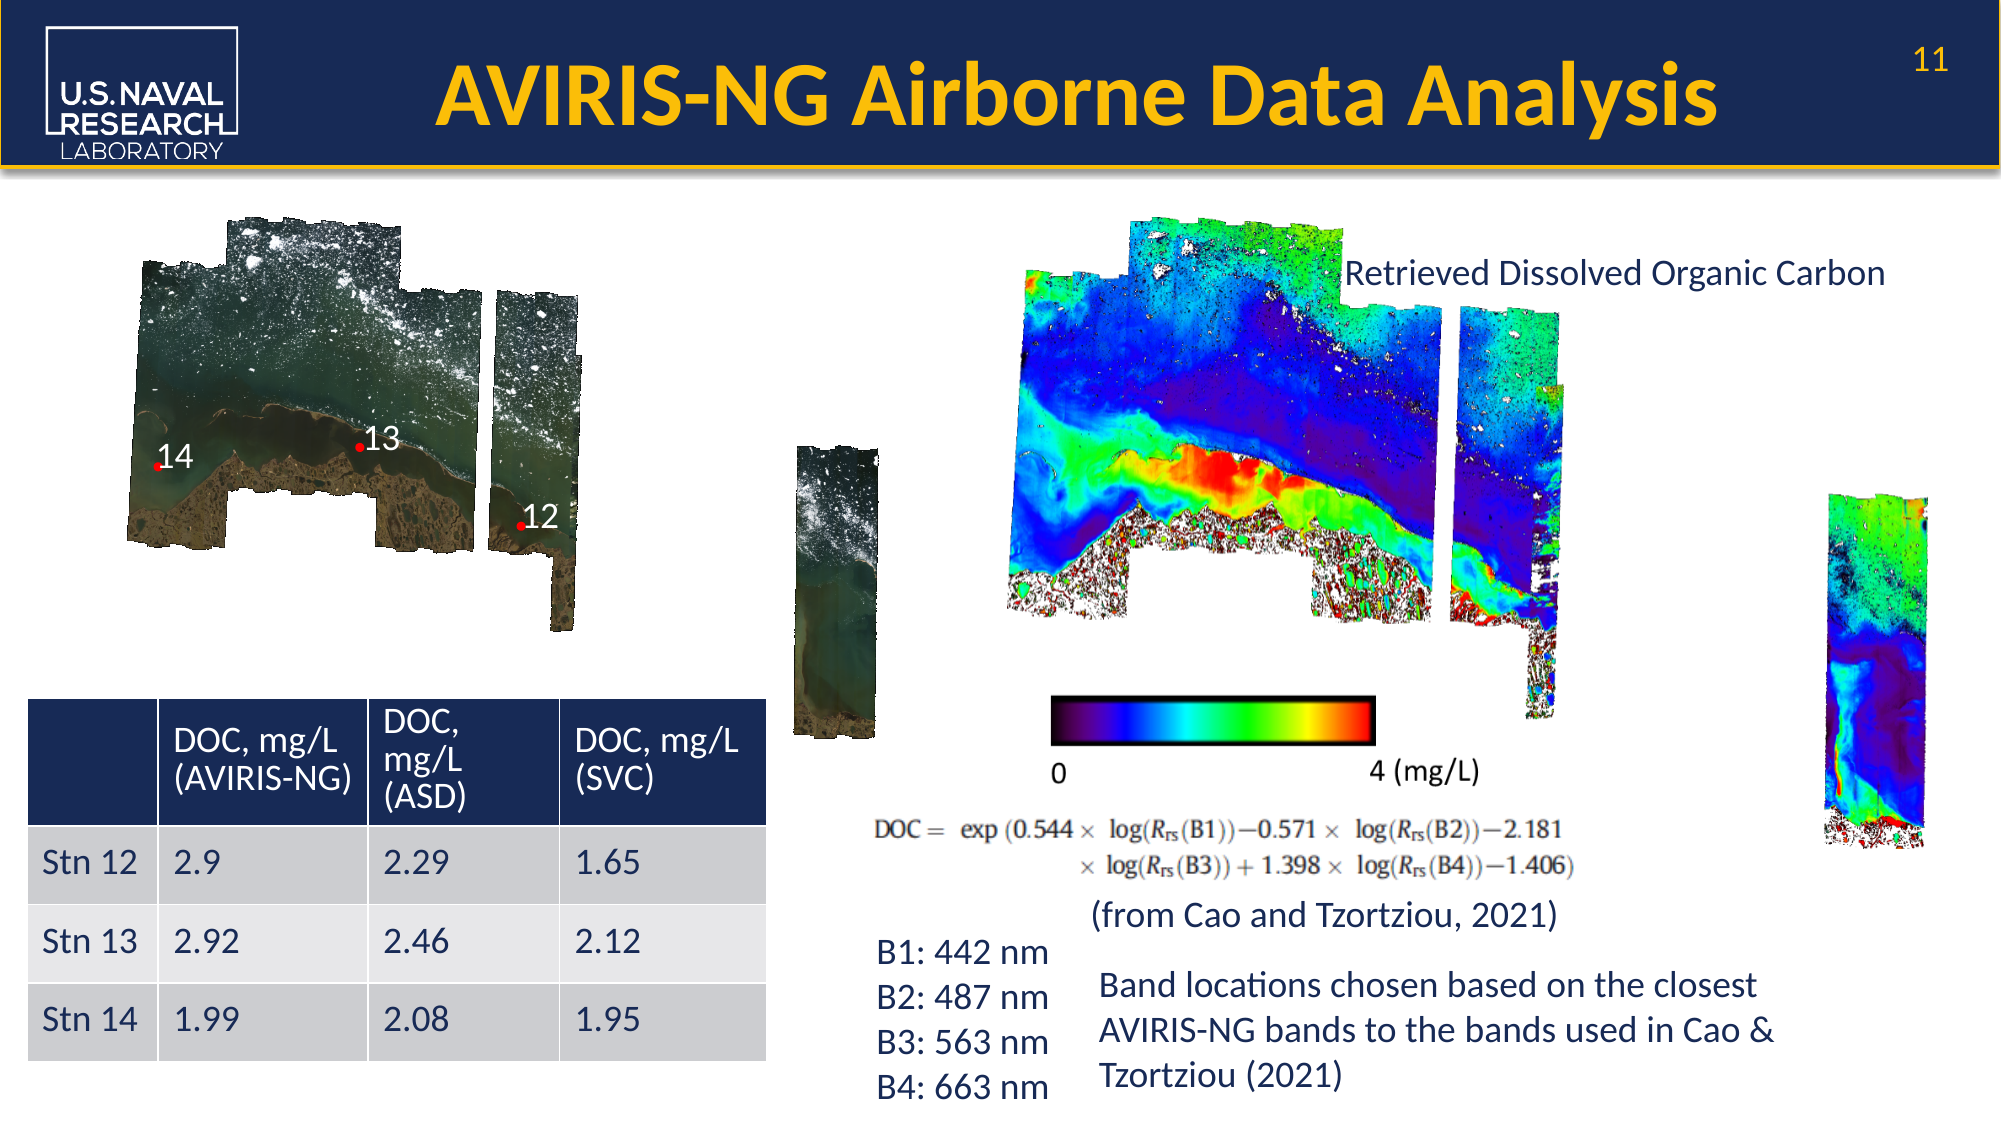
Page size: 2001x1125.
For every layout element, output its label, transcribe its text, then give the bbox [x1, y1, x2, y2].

table_cell Stn 12 [28, 827, 121, 904]
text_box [125, 217, 1928, 1099]
title AVIRIS-NG Airborne Data Analysis [254, 26, 1900, 159]
table_cell Stn 13 [28, 905, 121, 982]
table_header [28, 699, 121, 825]
table_cell Stn 14 [28, 984, 121, 1061]
